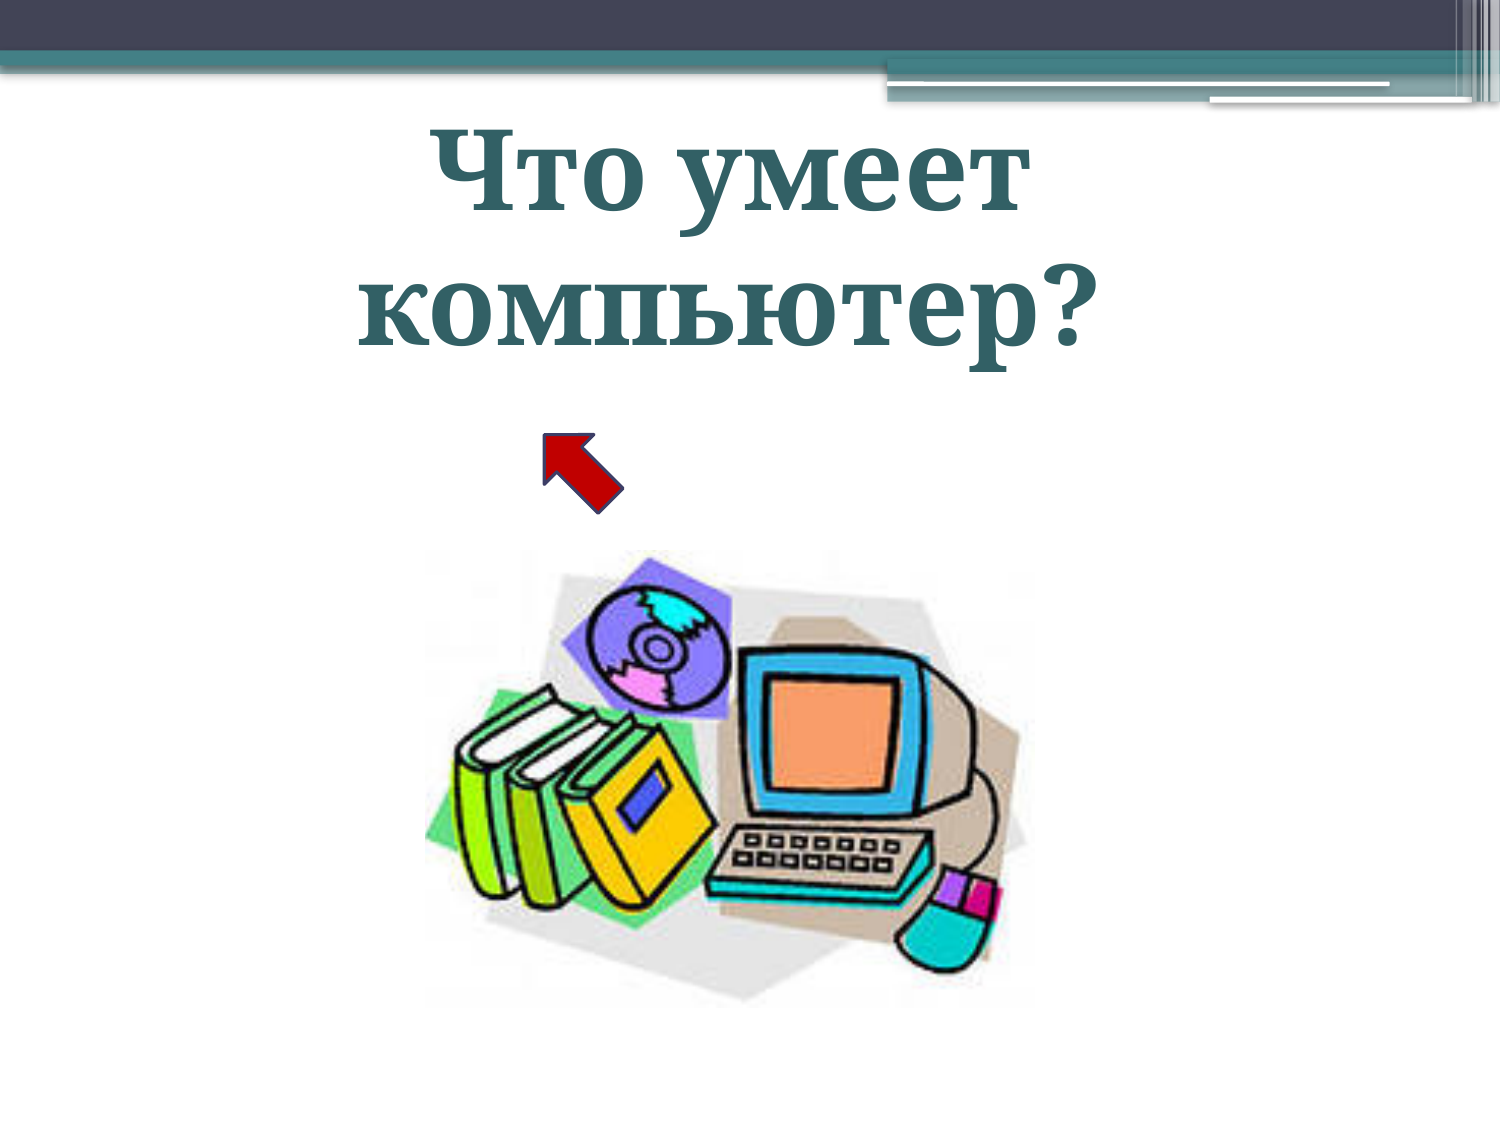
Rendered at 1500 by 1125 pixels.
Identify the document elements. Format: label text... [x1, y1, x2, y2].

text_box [425, 432, 1036, 1008]
text_box Что умеет компьютер? [150, 89, 1311, 375]
